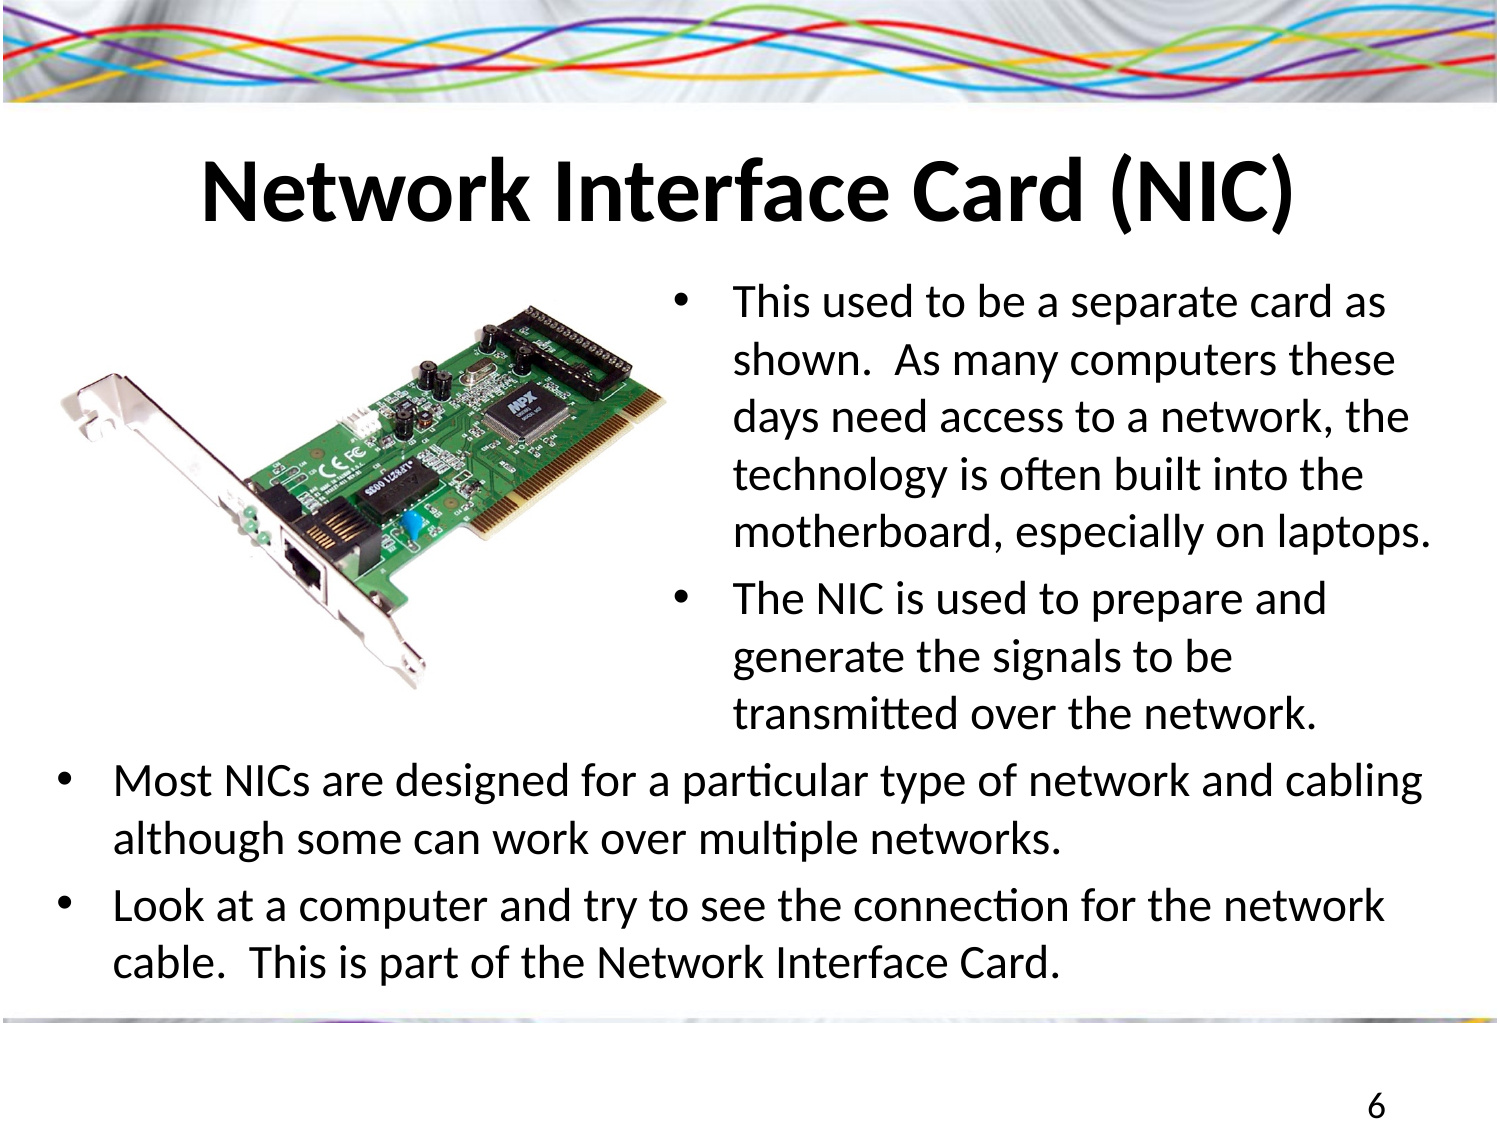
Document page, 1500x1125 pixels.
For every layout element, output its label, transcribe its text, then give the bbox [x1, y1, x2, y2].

slide_number 6 [1352, 1074, 1465, 1125]
title Network Interface Card (NIC) [75, 113, 1425, 256]
list This used to be a separate card as shown. As many computers these days need access to a network, the technology is often built into the motherboard, especially on laptops. The NIC is used to prepare and generate the signals to be transmitted over the network. Most NICs are designed for a particular type of network and cabling although some can work over multiple networks. Look at a computer and try to see the connection for the network cable. This is part of the Network Interface Card. [41, 262, 1471, 1005]
picture [3, 0, 1497, 1023]
